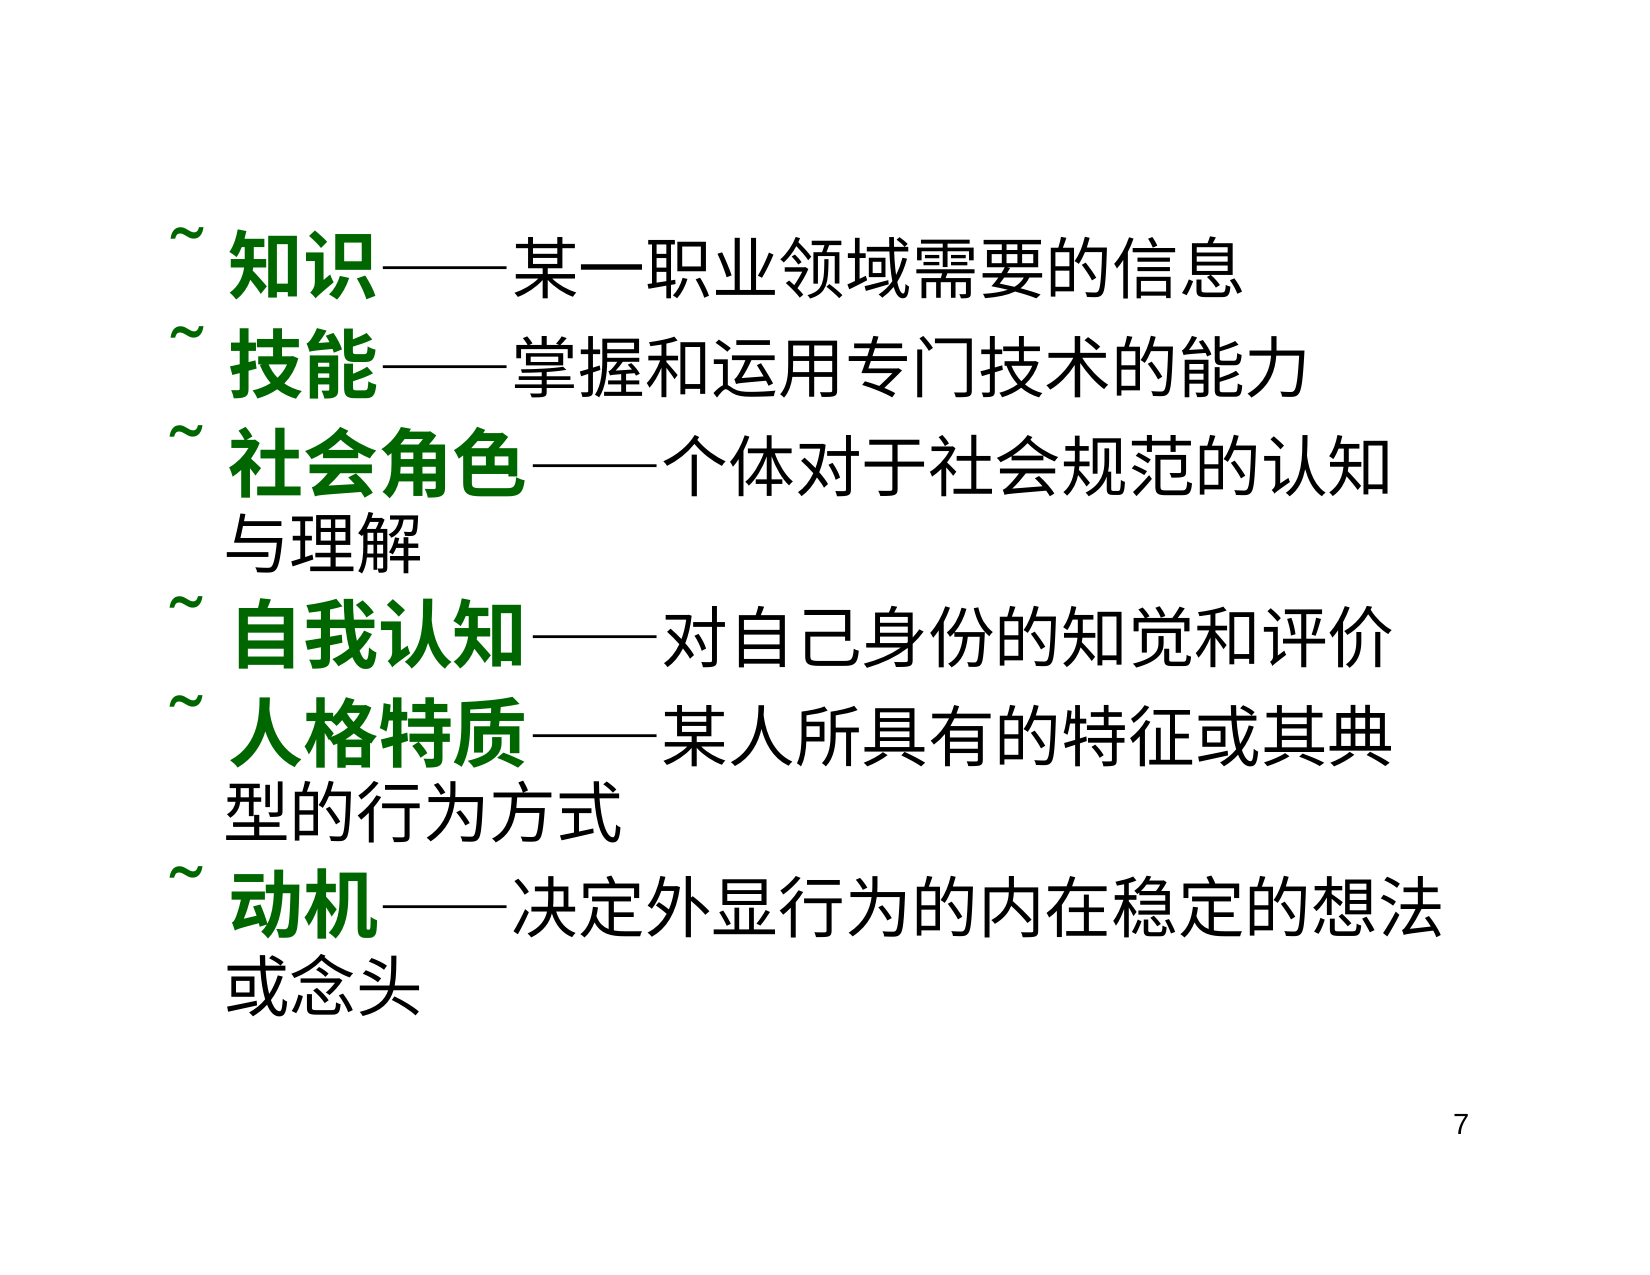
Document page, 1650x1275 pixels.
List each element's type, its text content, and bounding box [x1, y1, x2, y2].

slide_number 7 [1448, 1109, 1490, 1275]
text_box ˜社会角色——个体对于社会规范的认知 与理解 ˜自我认知——对自己身份的知觉和评价 ˜人格特质——某人所具有的特征或其典 型的行为方式 ˜动机——决定外显行为的内在稳定的想法 或念头 [164, 410, 1476, 1025]
title ˜知识——某一职业领域需要的信息 ˜技能——掌握和运用专门技术的能力 [164, 208, 1343, 410]
